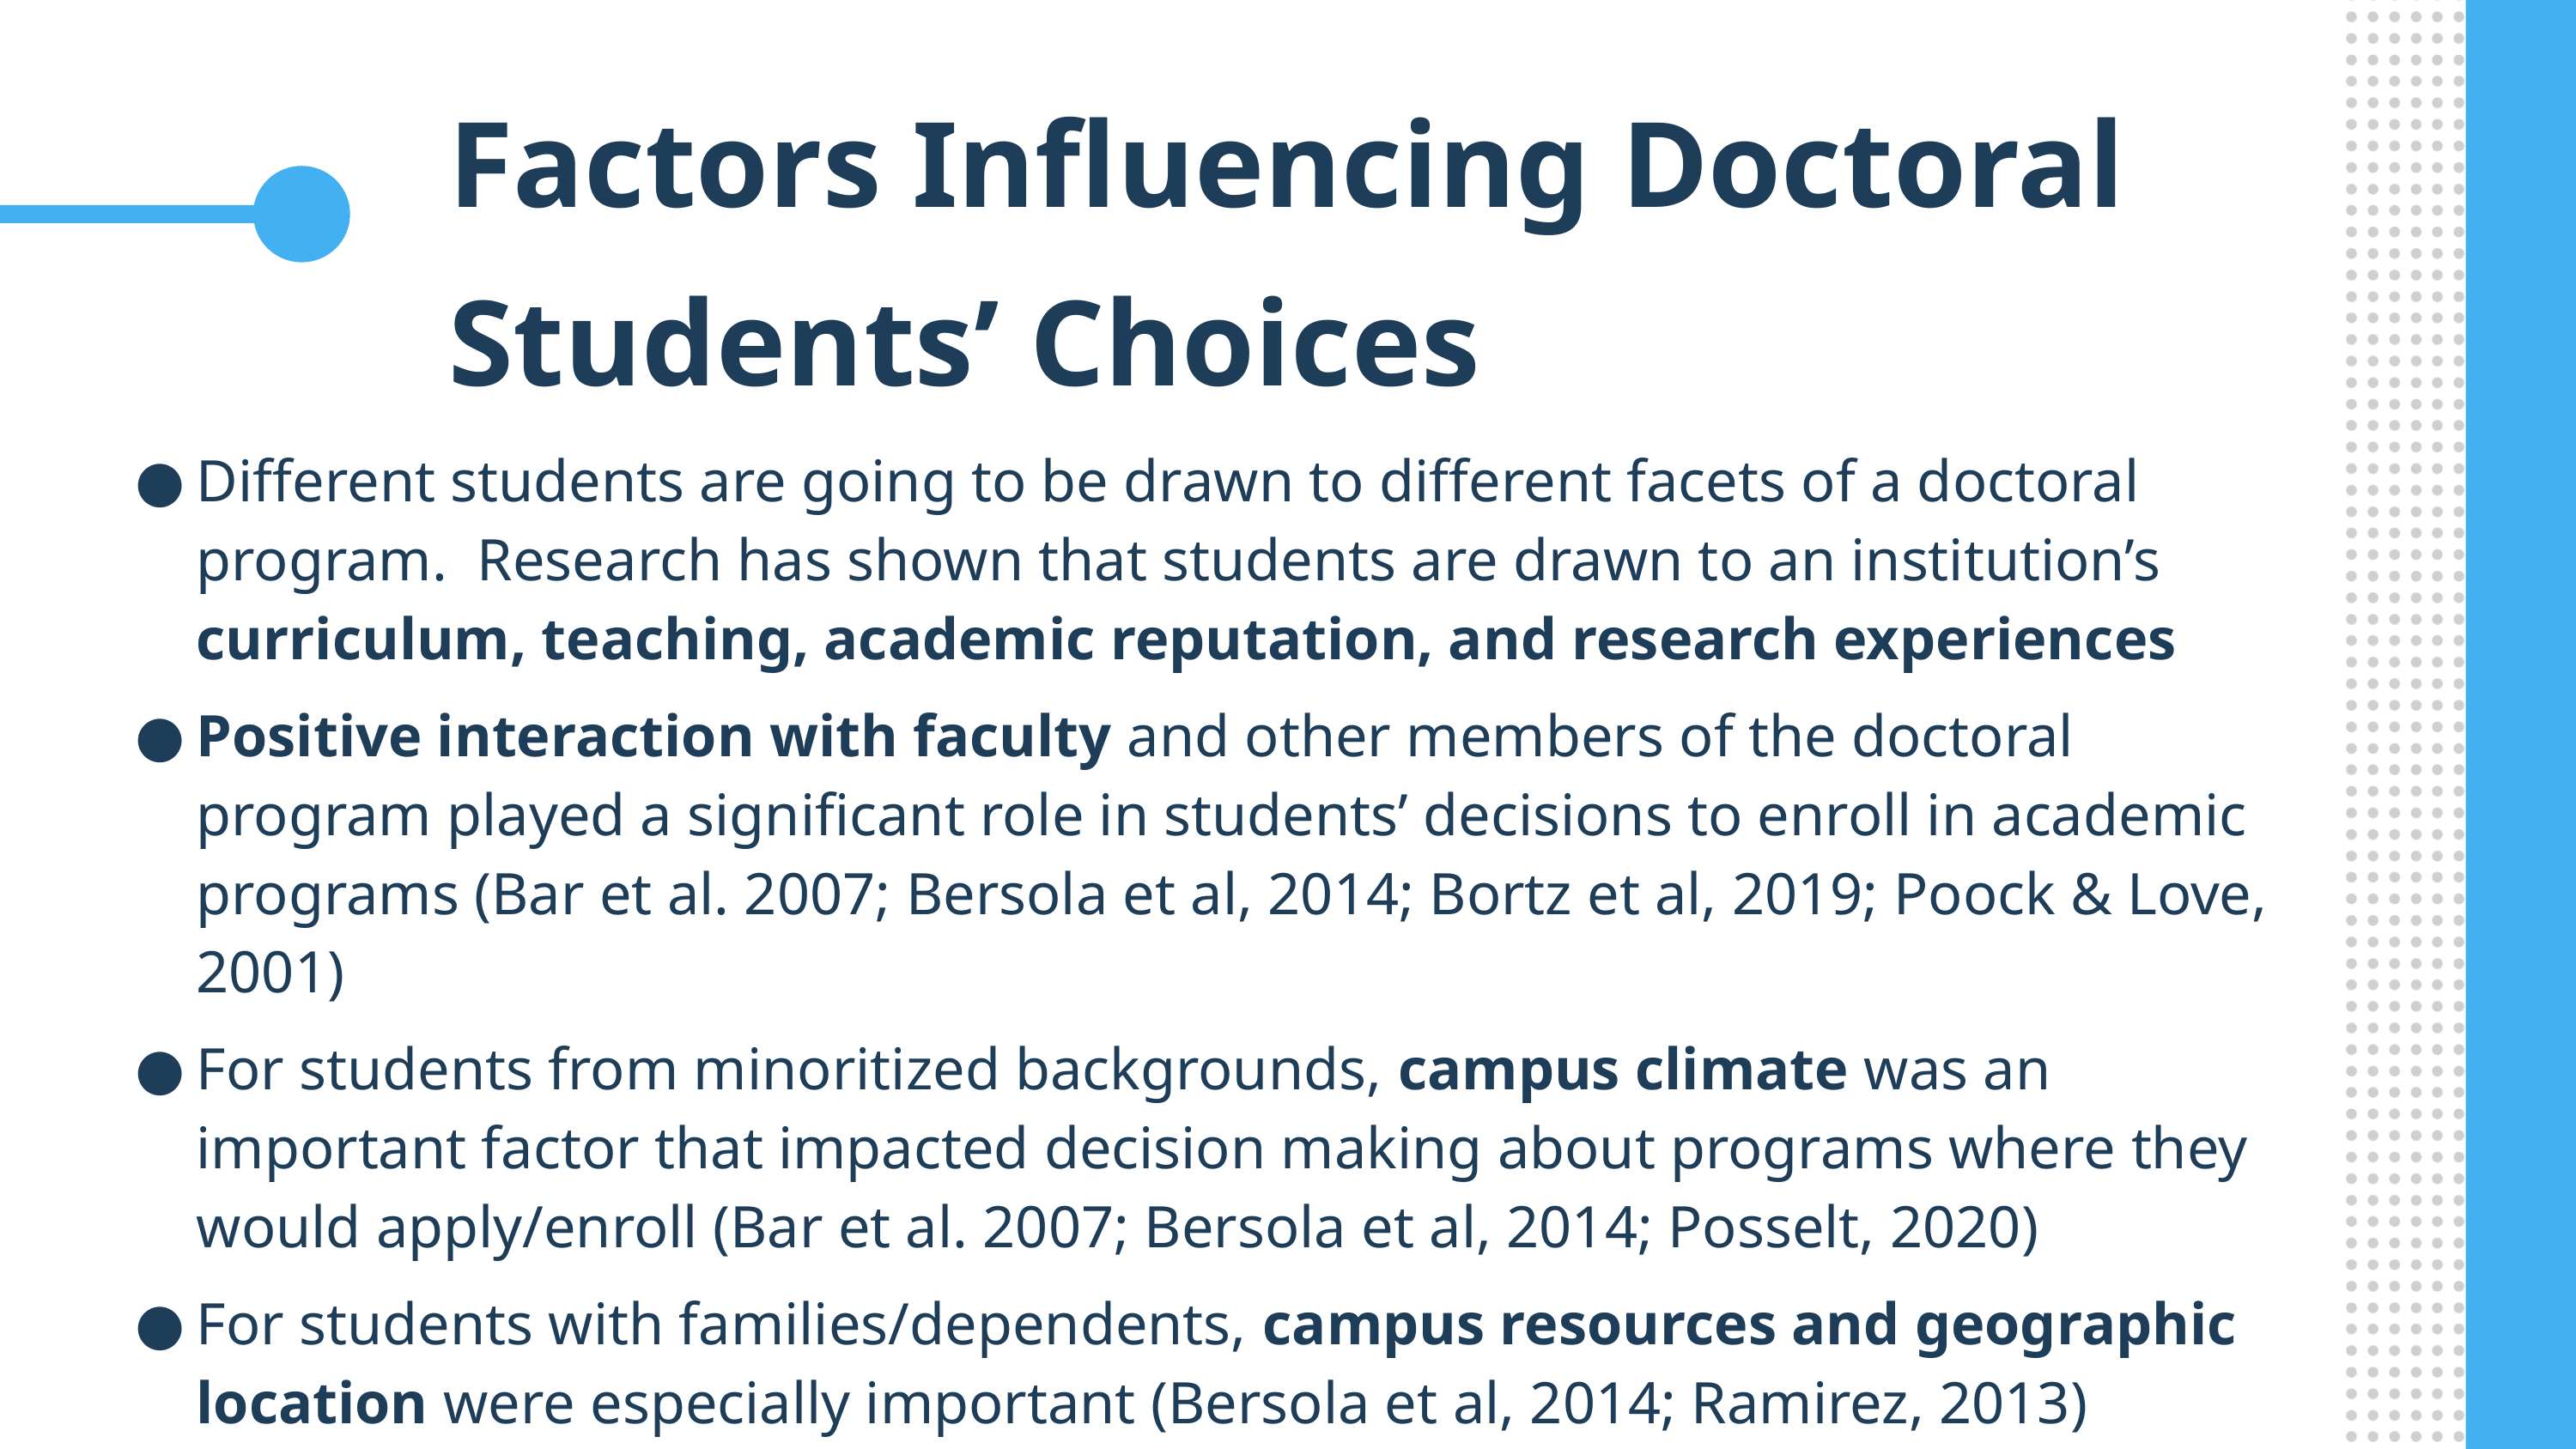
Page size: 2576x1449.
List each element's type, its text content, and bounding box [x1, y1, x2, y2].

text_box Factors Influencing Doctoral Students’ Choices [448, 52, 2298, 409]
picture [2345, 0, 2576, 1449]
text_box Different students are going to be drawn to different facets of a doctoral program. Research has shown that students are drawn to an institution’s curriculum, teaching, academic reputation, and research experiences Positive interaction with faculty and other members of the doctoral program played a significant role in students’ decisions to enroll in academic programs (Bar et al. 2007; Bersola et al, 2014; Bortz et al, 2019; Poock & Love, 2001) For students from minoritized backgrounds, campus climate was an important factor that impacted decision making about programs where they would apply/enroll (Bar et al. 2007; Bersola et al, 2014; Posselt, 2020) For students with families/dependents, campus resources and geographic location were especially important (Bersola et al, 2014; Ramirez, 2013) [118, 421, 2318, 1448]
text_box [0, 166, 350, 263]
